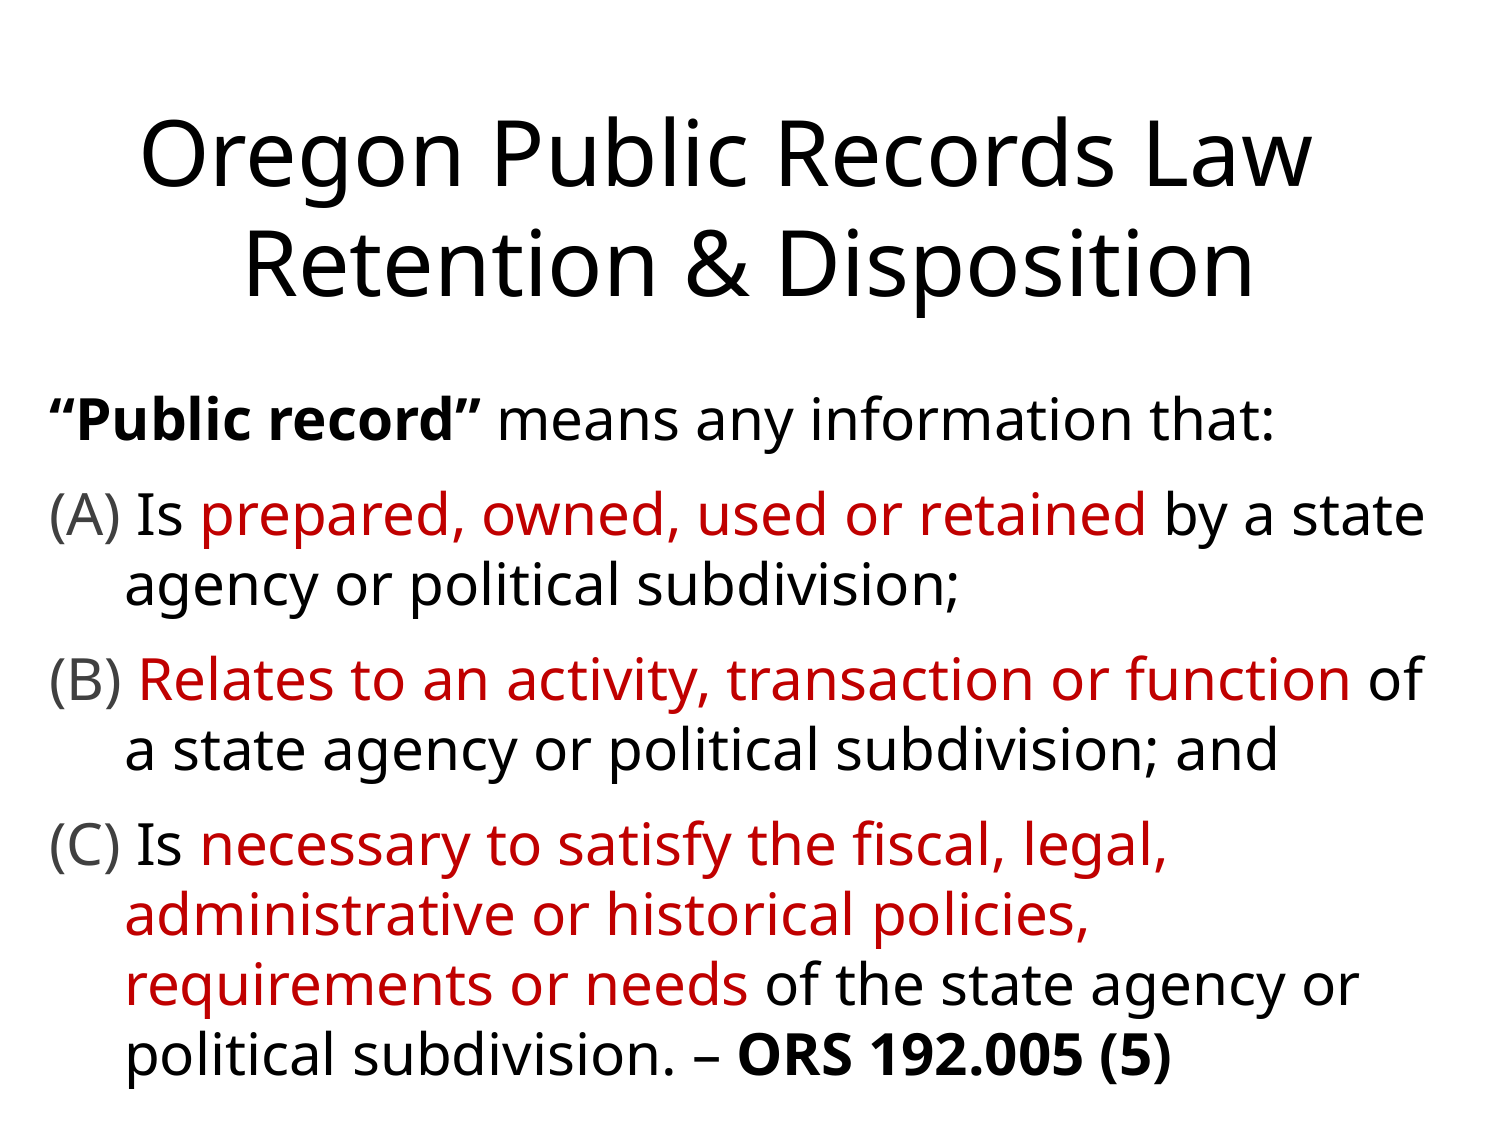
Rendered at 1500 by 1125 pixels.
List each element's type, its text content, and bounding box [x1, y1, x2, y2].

text_box “Public record” means any information that: (A) Is prepared, owned, used or retained by a state agency or political subdivision; (B) Relates to an activity, transaction or function of a state agency or political subdivision; and (C) Is necessary to satisfy the fiscal, legal, administrative or historical policies, requirements or needs of the state agency or political subdivision. – ORS 192.005 (5) [34, 374, 1472, 1125]
text_box Oregon Public Records Law Retention & Disposition [74, 87, 1425, 323]
